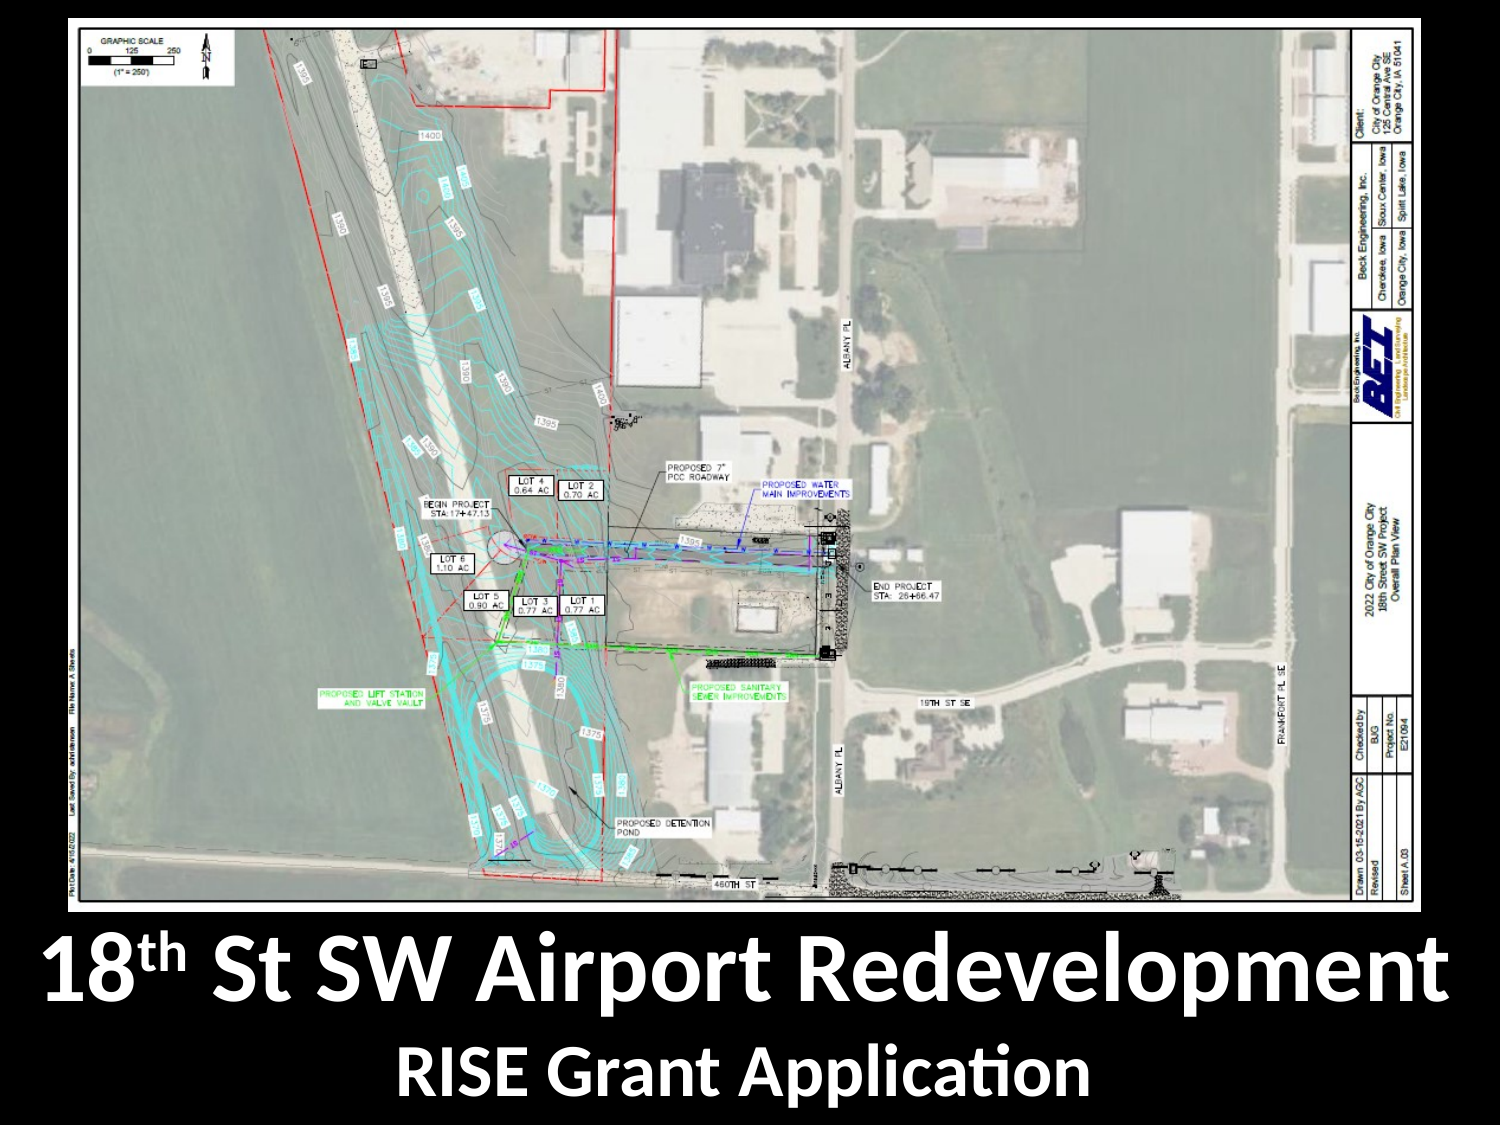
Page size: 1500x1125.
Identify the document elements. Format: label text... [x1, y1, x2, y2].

picture [68, 18, 1421, 912]
text_box 18th St SW Airport Redevelopment RISE Grant Application [5, 886, 1484, 1107]
